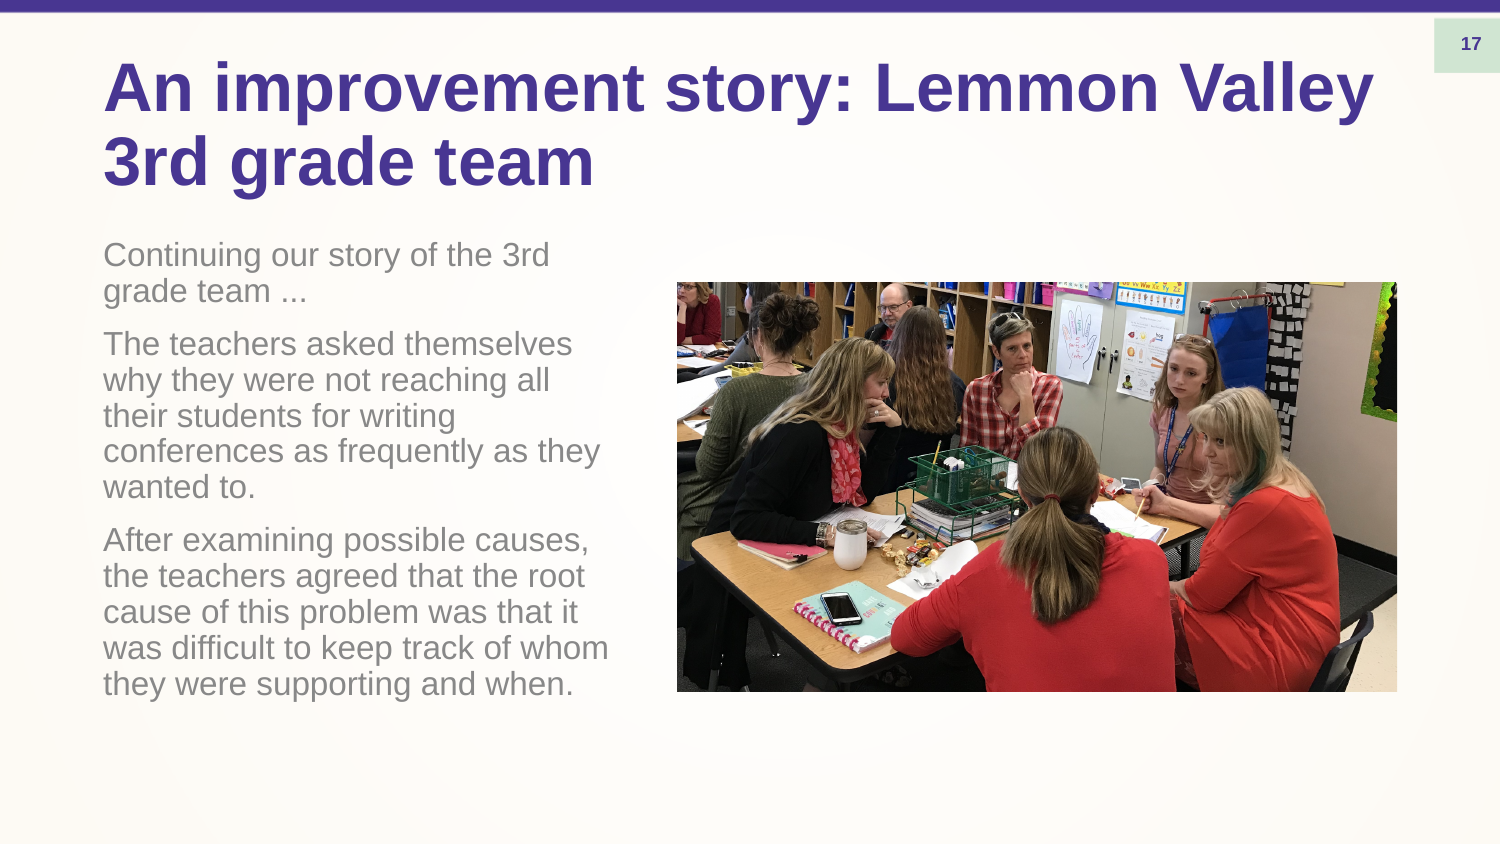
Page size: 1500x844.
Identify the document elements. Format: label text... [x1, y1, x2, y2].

list Continuing our story of the 3rd grade team ... The teachers asked themselves why they were not reaching all their students for writing conferences as frequently as they wanted to. After examining possible causes, the teachers agreed that the root cause of this problem was that it was difficult to keep track of whom they were supporting and when. [103, 232, 632, 779]
slide_number 17 [1155, 20, 1493, 66]
title An improvement story: Lemmon Valley 3rd grade team [103, 44, 1397, 208]
picture [0, 0, 1500, 844]
